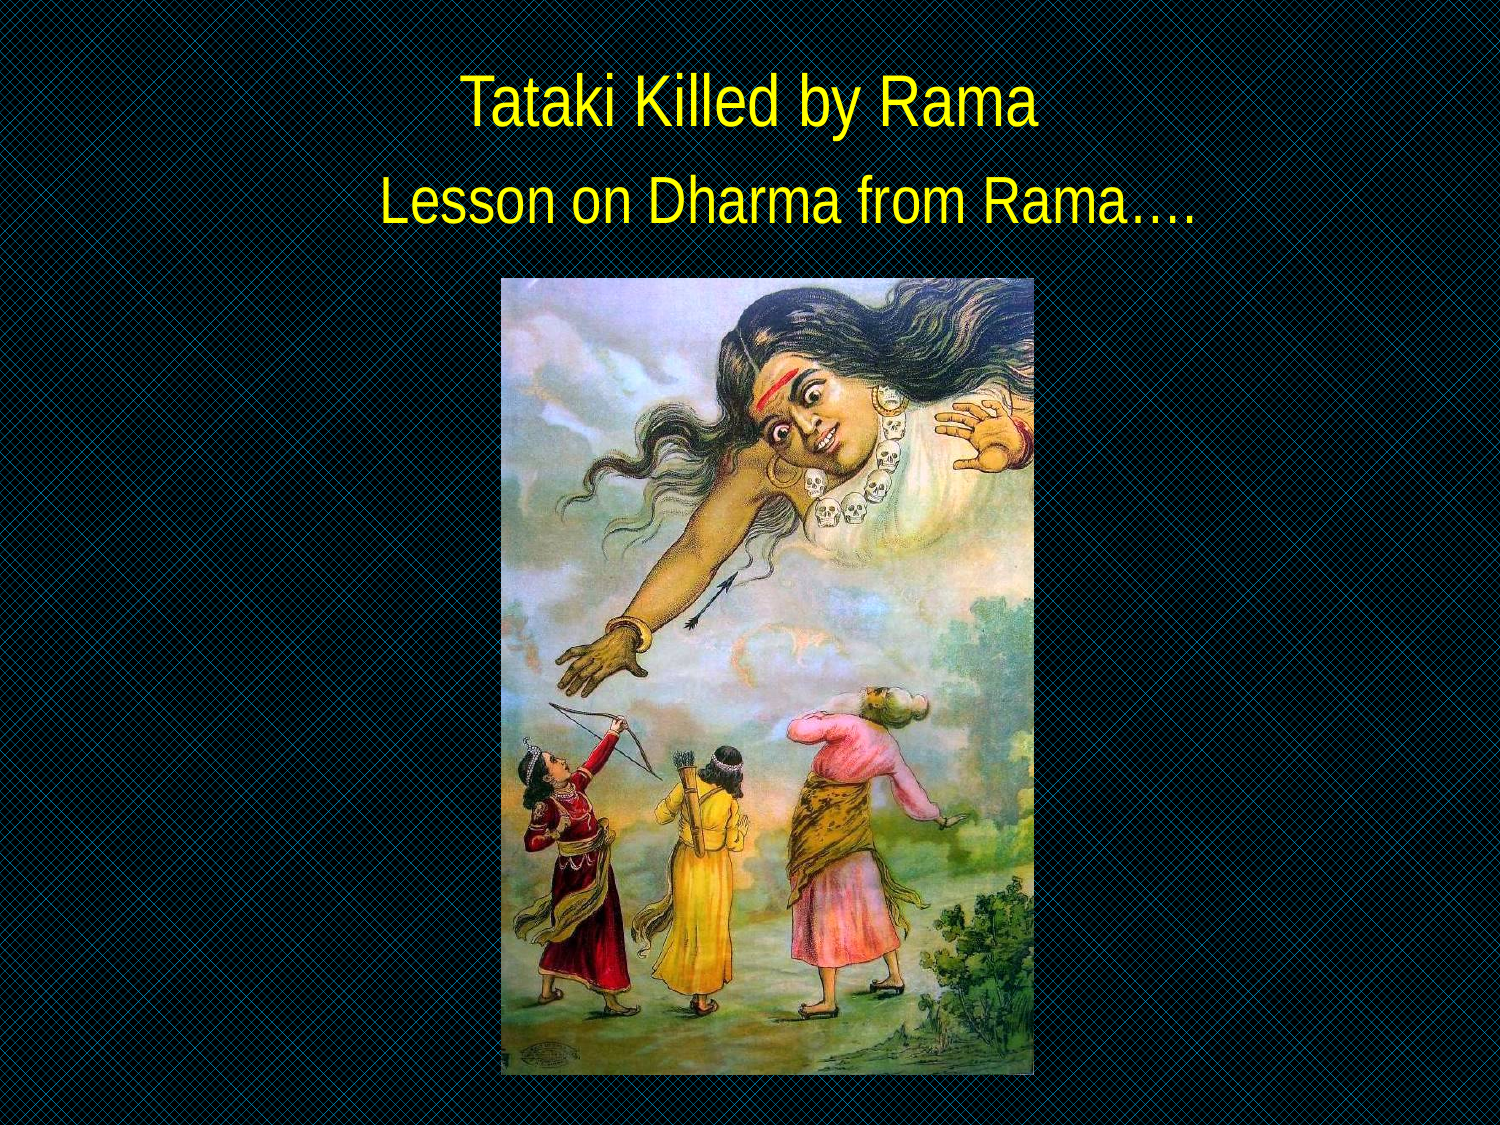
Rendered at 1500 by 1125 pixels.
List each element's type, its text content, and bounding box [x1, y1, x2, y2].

list Lesson on Dharma from Rama…. [75, 149, 1425, 1005]
title Tataki Killed by Rama [75, 45, 1425, 149]
picture [501, 277, 1034, 1075]
